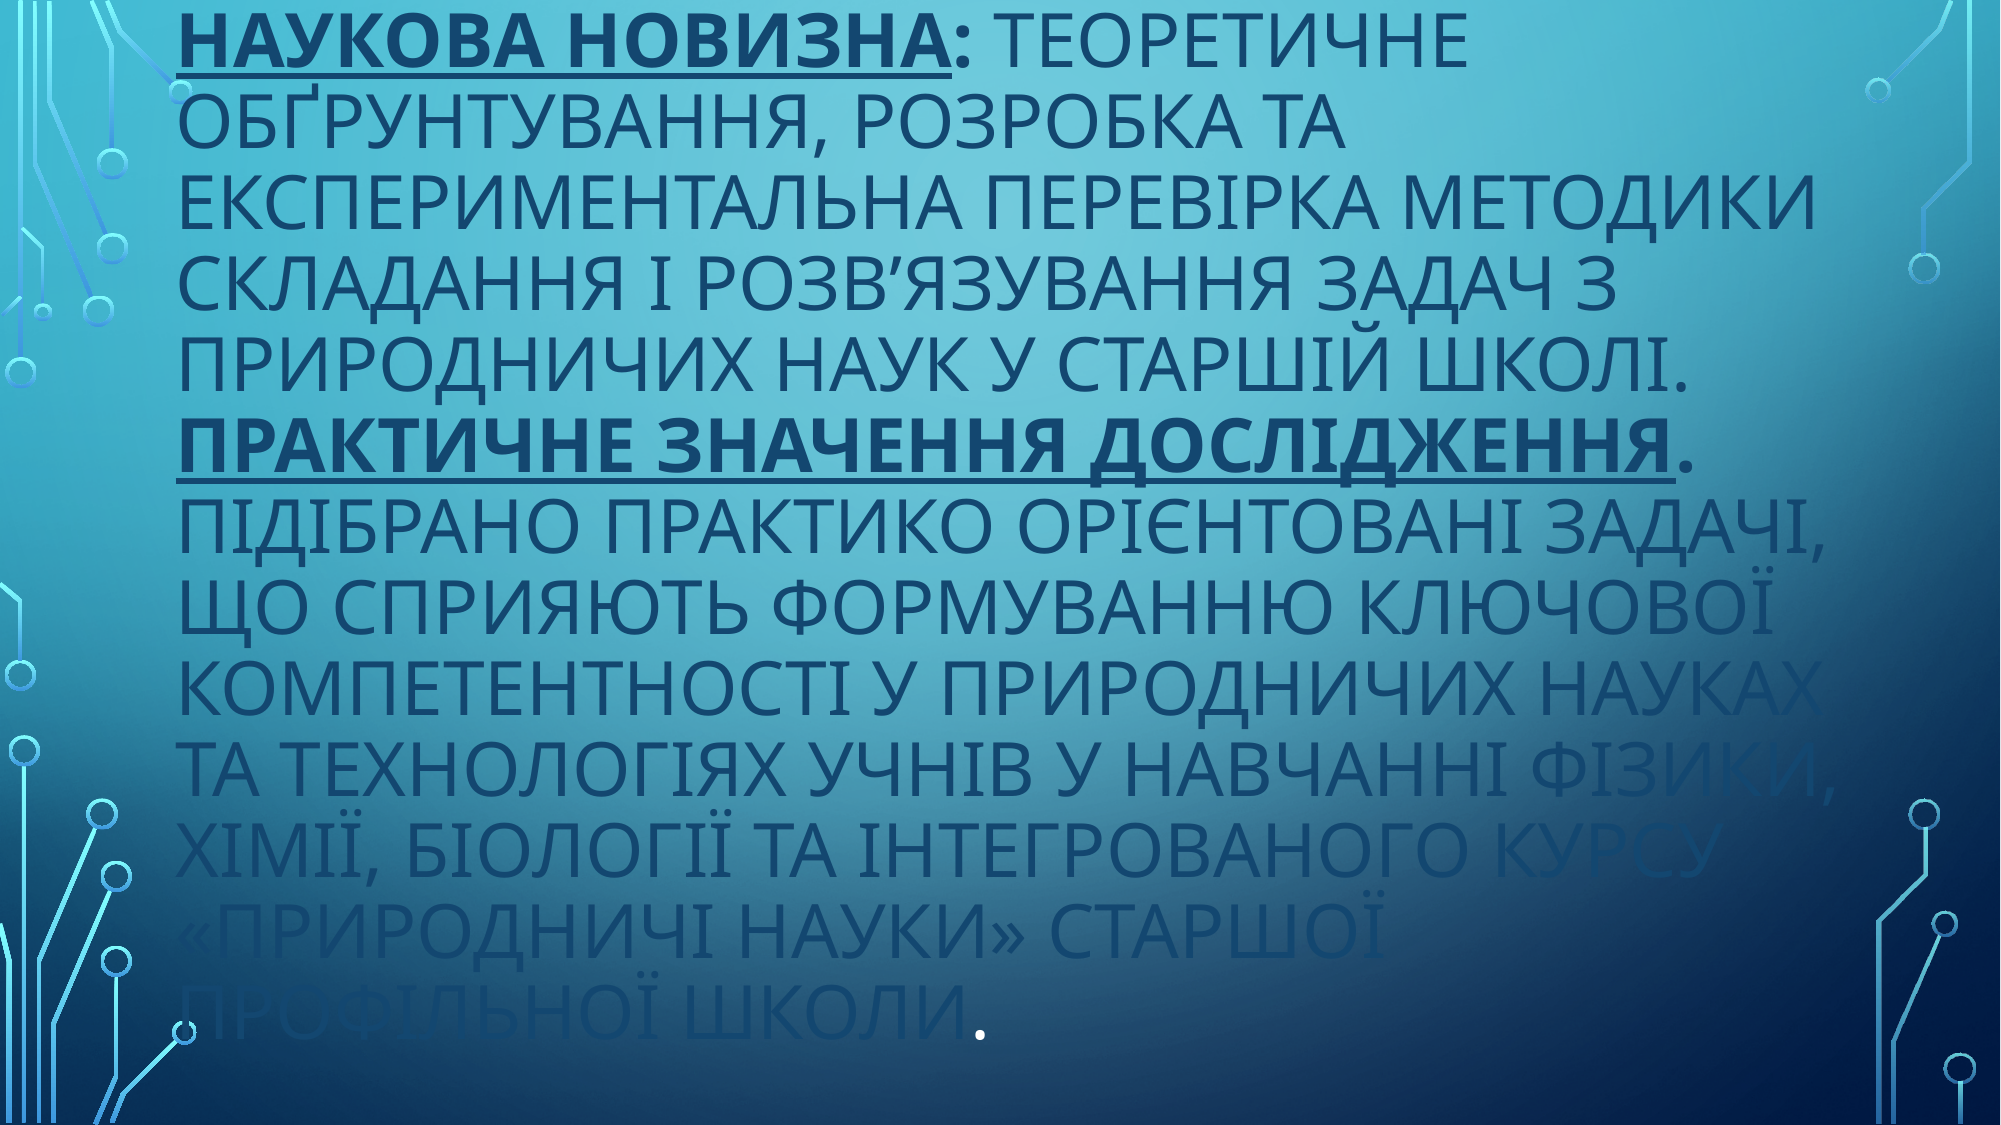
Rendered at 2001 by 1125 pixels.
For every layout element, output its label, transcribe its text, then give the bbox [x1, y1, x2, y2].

title Наукова новизна: теоретичне обґрунтування, розробка та експериментальна перевірка методики складання і розв’язування задач з природничих наук у старшій школі. Практичне значення дослідження. Підібрано практико орієнтовані задачі, що сприяють формуванню ключової компетентності у природничих науках та технологіях учнів у навчанні фізики, хімії, біології та інтегрованого курсу «Природничі науки» старшої профільної школи. [160, 42, 1871, 1106]
